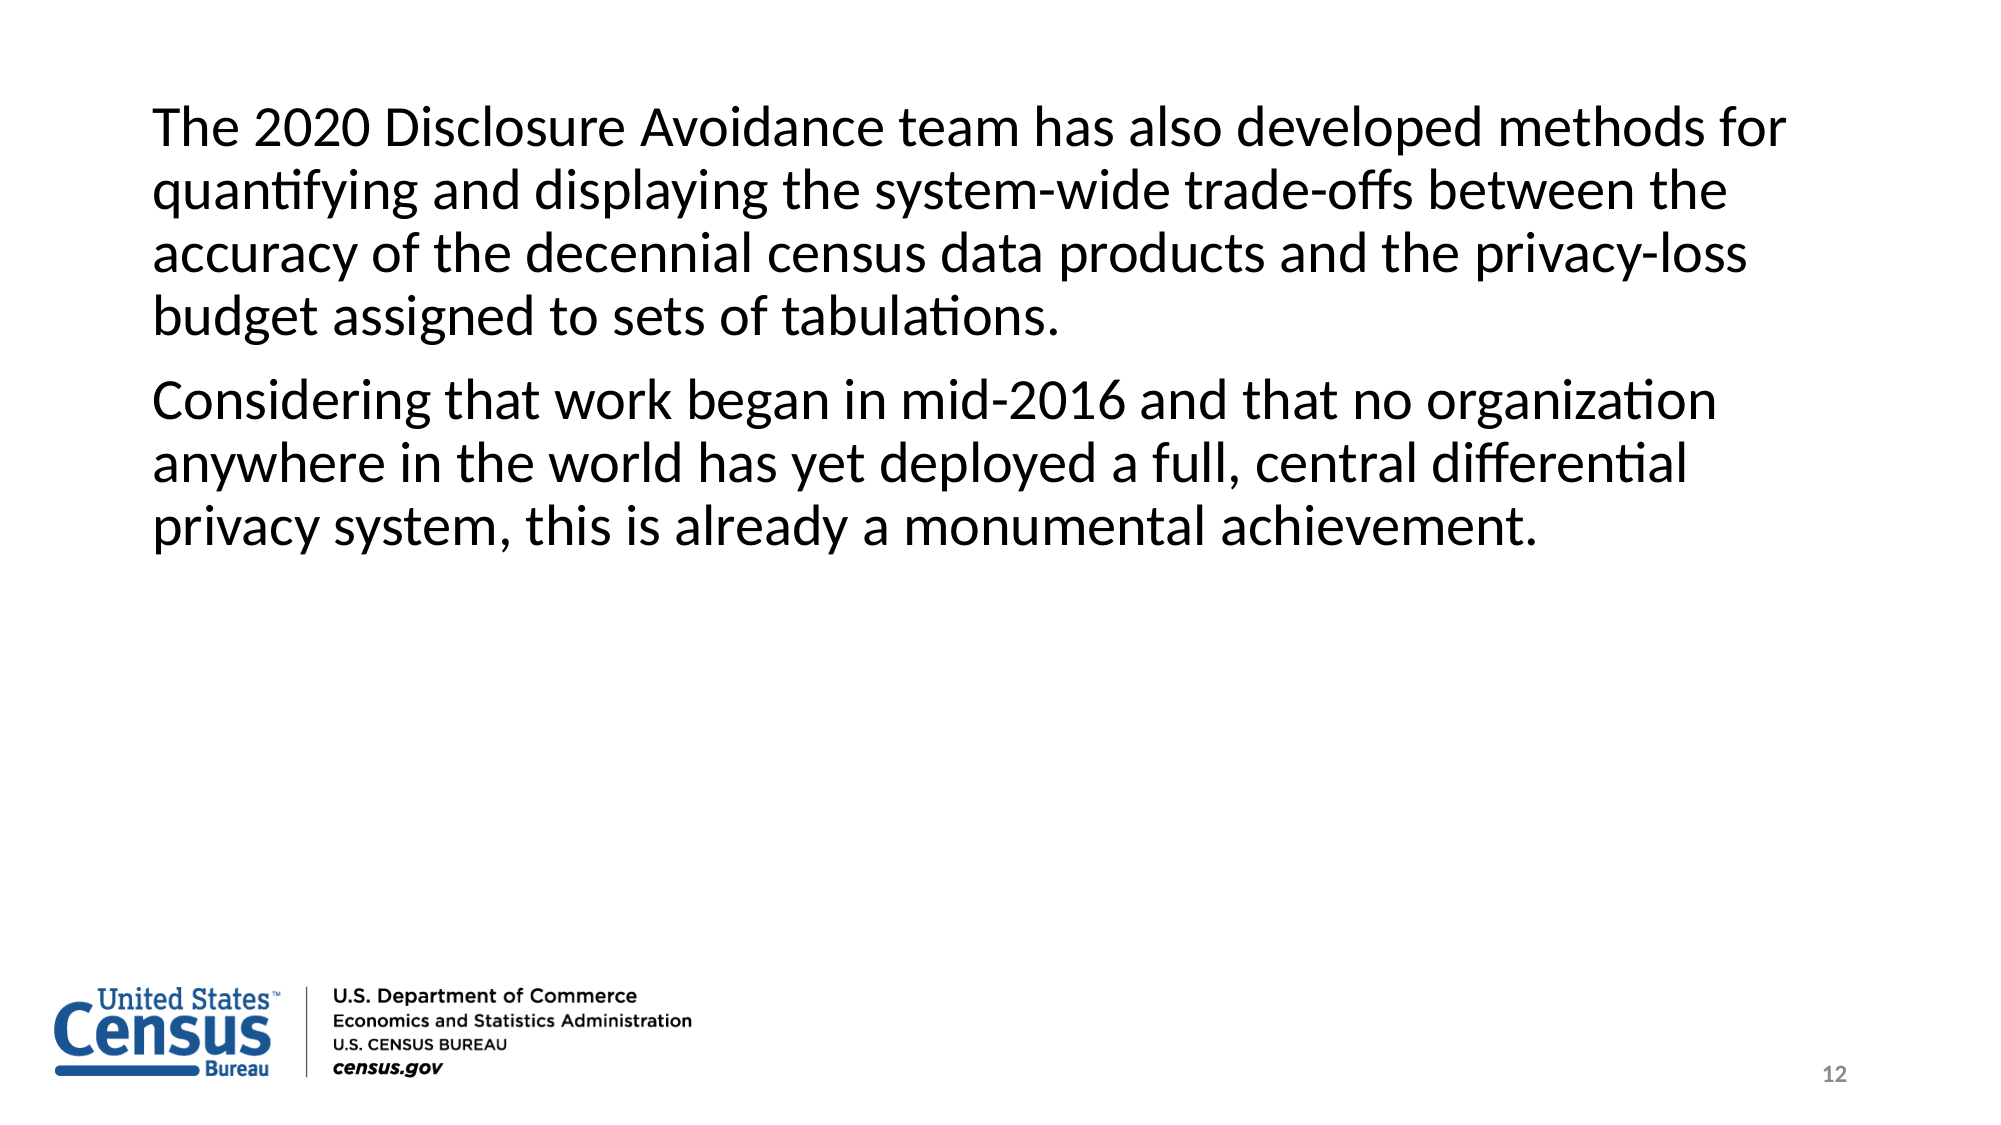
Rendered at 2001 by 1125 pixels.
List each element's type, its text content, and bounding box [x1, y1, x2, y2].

picture [54, 986, 692, 1078]
list The 2020 Disclosure Avoidance team has also developed methods for quantifying and displaying the system-wide trade-offs between the accuracy of the decennial census data products and the privacy-loss budget assigned to sets of tabulations. Considering that work began in mid-2016 and that no organization anywhere in the world has yet deployed a full, central differential privacy system, this is already a monumental achievement. [137, 88, 1863, 972]
slide_number 12 [1412, 1042, 1863, 1103]
